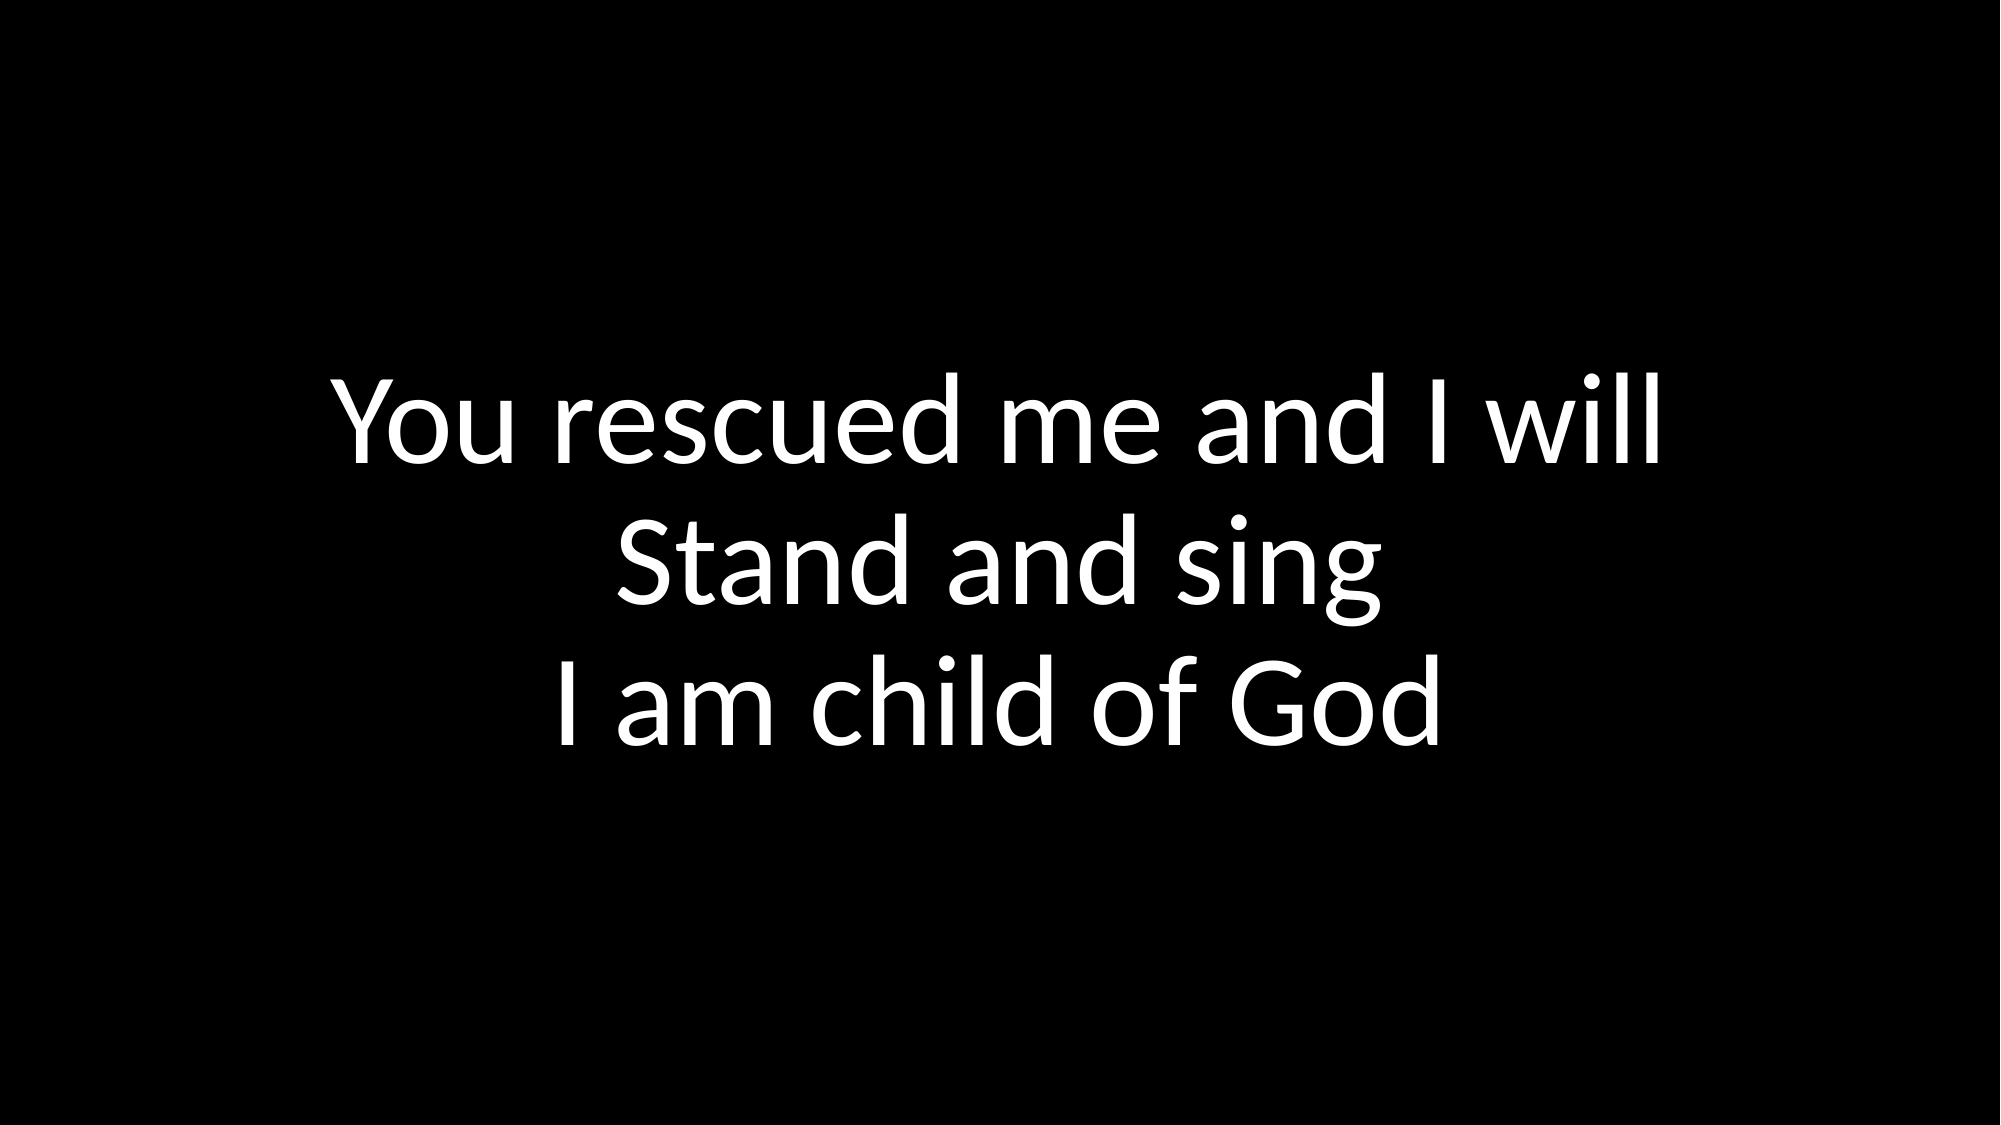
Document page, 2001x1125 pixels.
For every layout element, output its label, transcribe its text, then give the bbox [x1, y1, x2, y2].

list You rescued me and I will Stand and sing I am child of God [0, 0, 2000, 1125]
